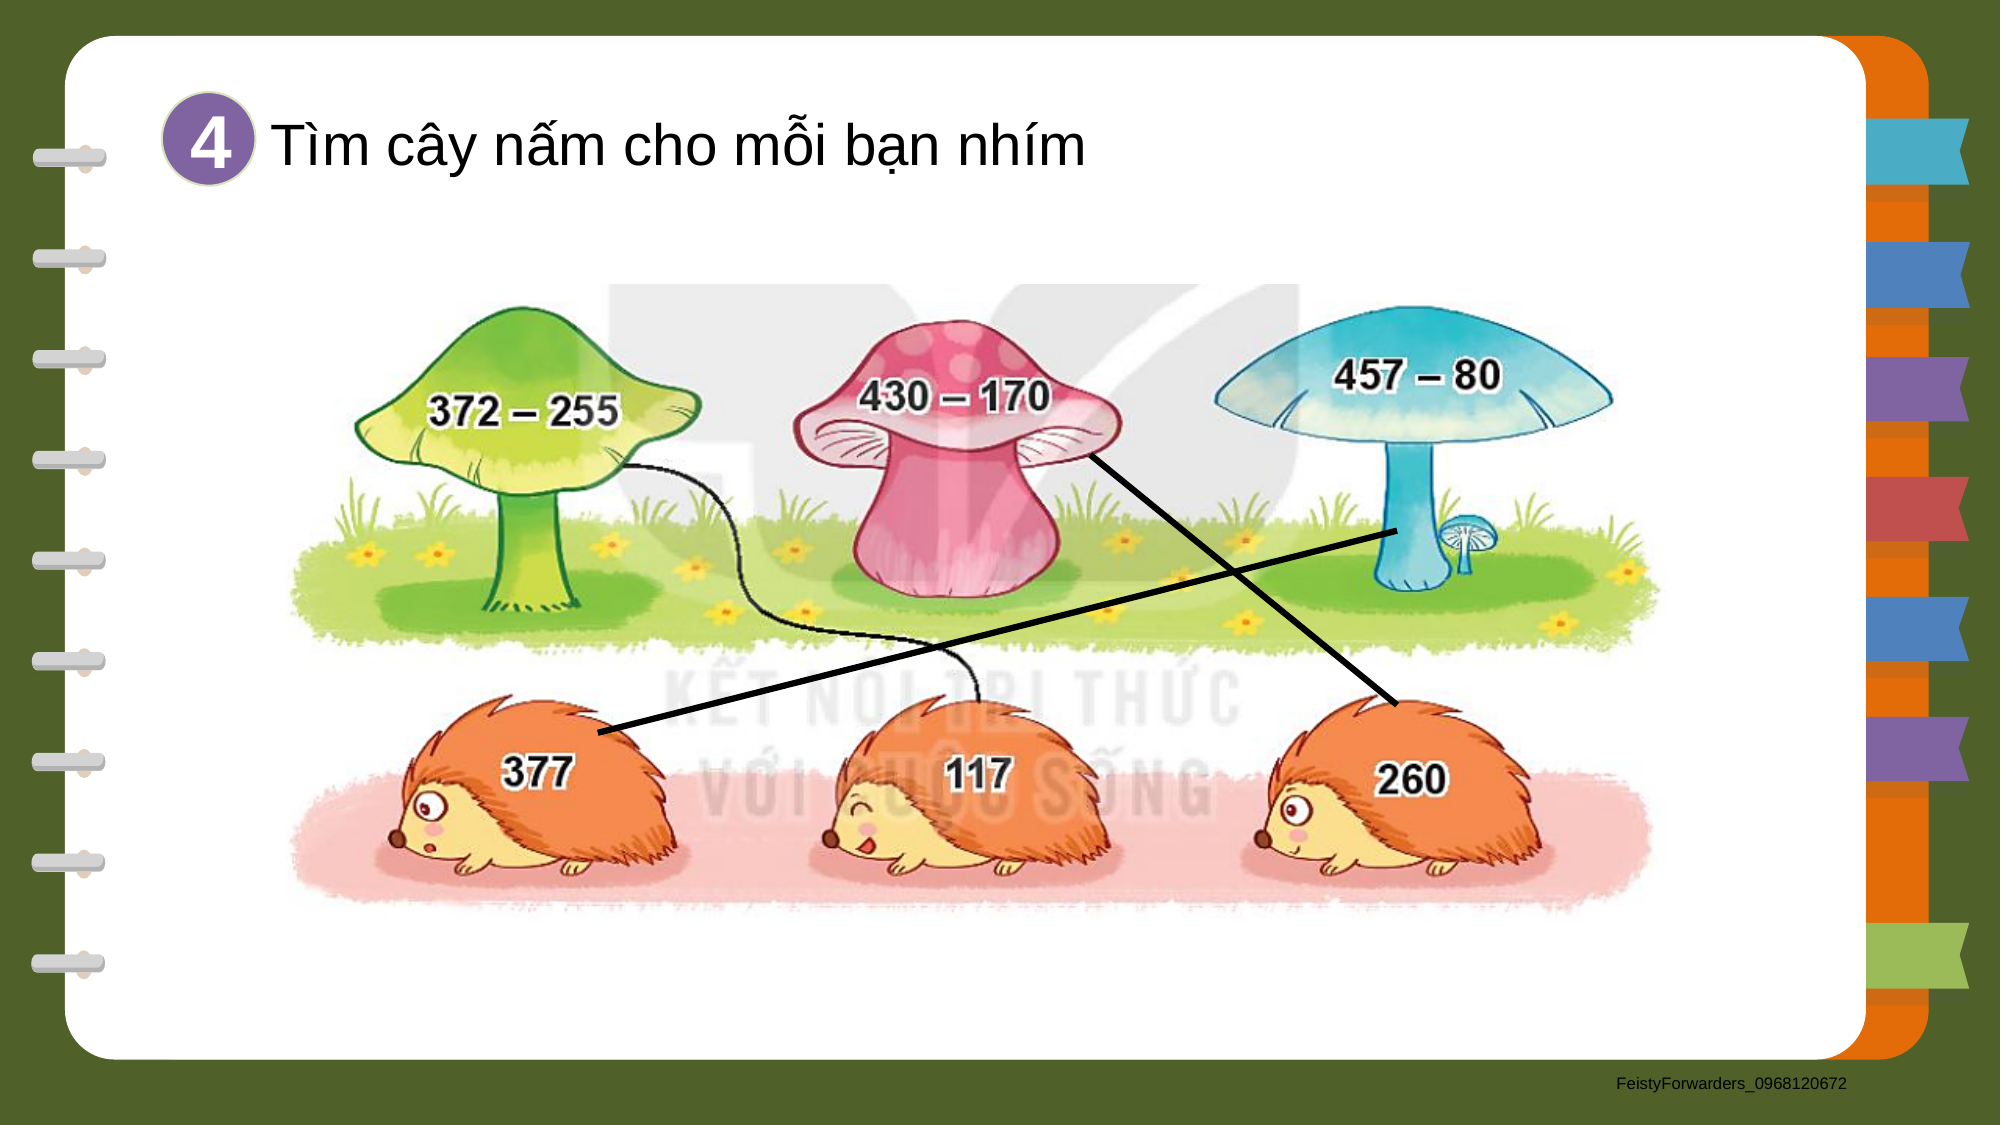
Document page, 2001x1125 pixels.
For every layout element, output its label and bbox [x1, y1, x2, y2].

text_box [161, 91, 1818, 186]
picture [255, 284, 1689, 923]
text_box [1090, 454, 1398, 706]
text_box [597, 530, 1398, 734]
